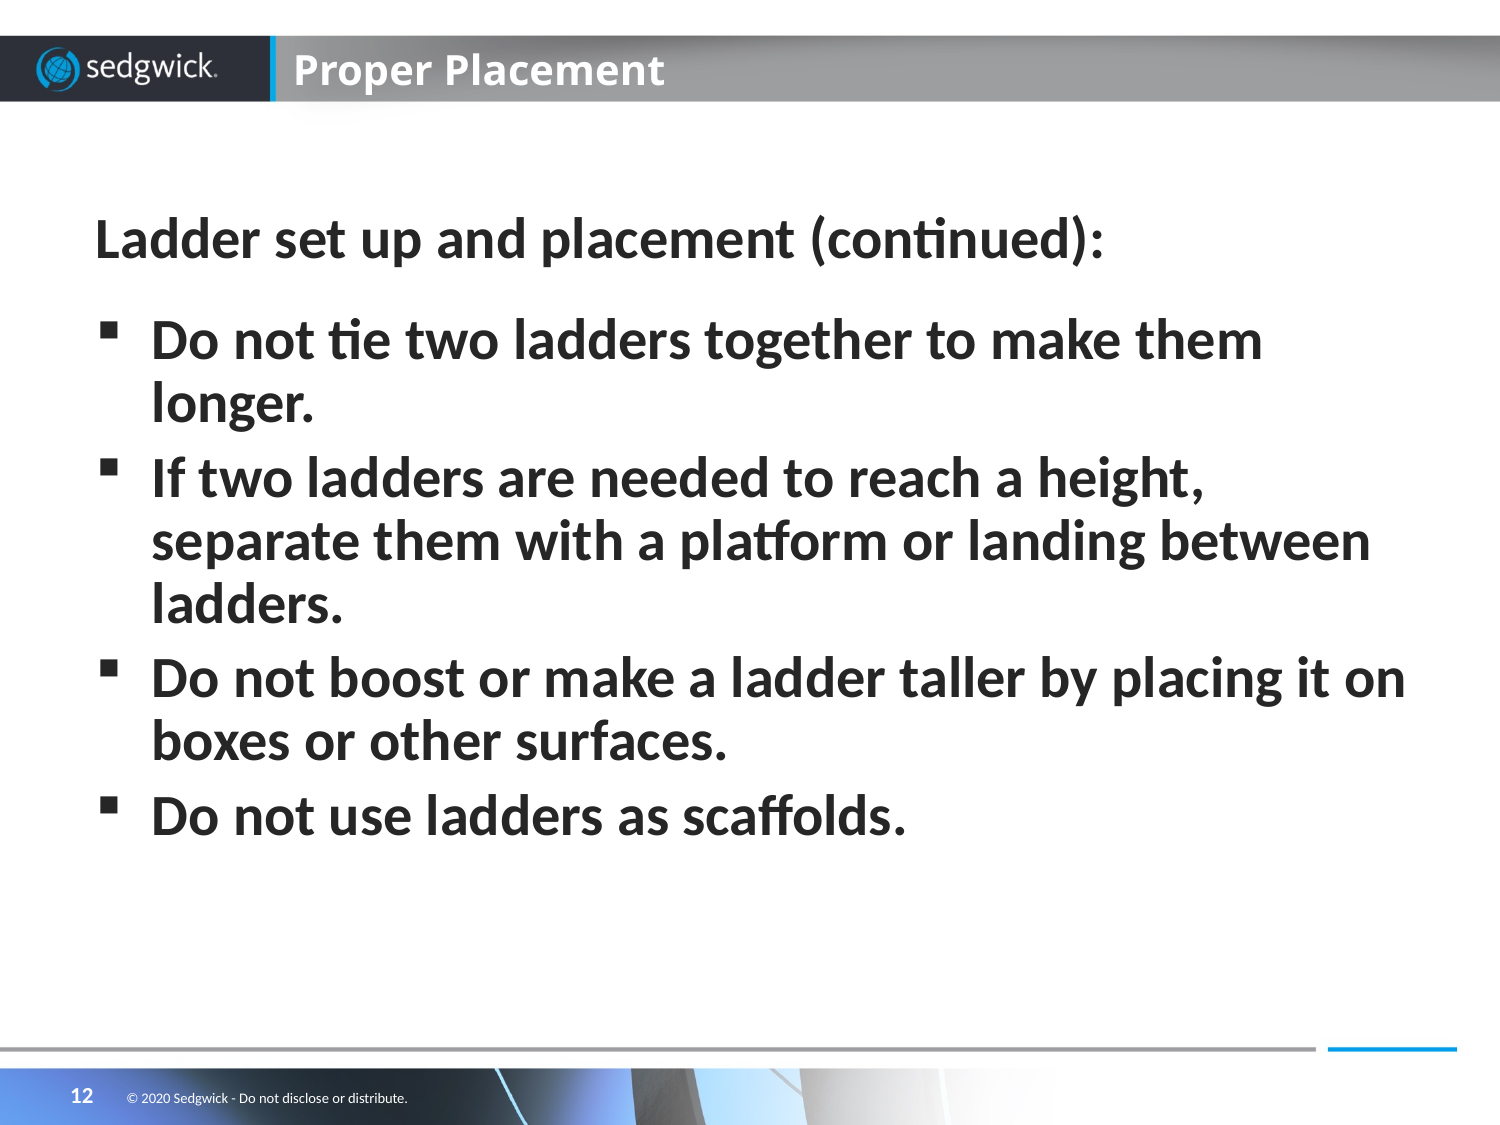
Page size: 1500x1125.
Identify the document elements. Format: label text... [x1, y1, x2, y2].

title Proper Placement [278, 36, 1500, 102]
list Ladder set up and placement (continued): Do not tie two ladders together to make them longer. If two ladders are needed to reach a height, separate them with a platform or landing between ladders. Do not boost or make a ladder taller by placing it on boxes or other surfaces. Do not use ladders as scaffolds. [80, 192, 1426, 985]
picture [0, 0, 1500, 1125]
